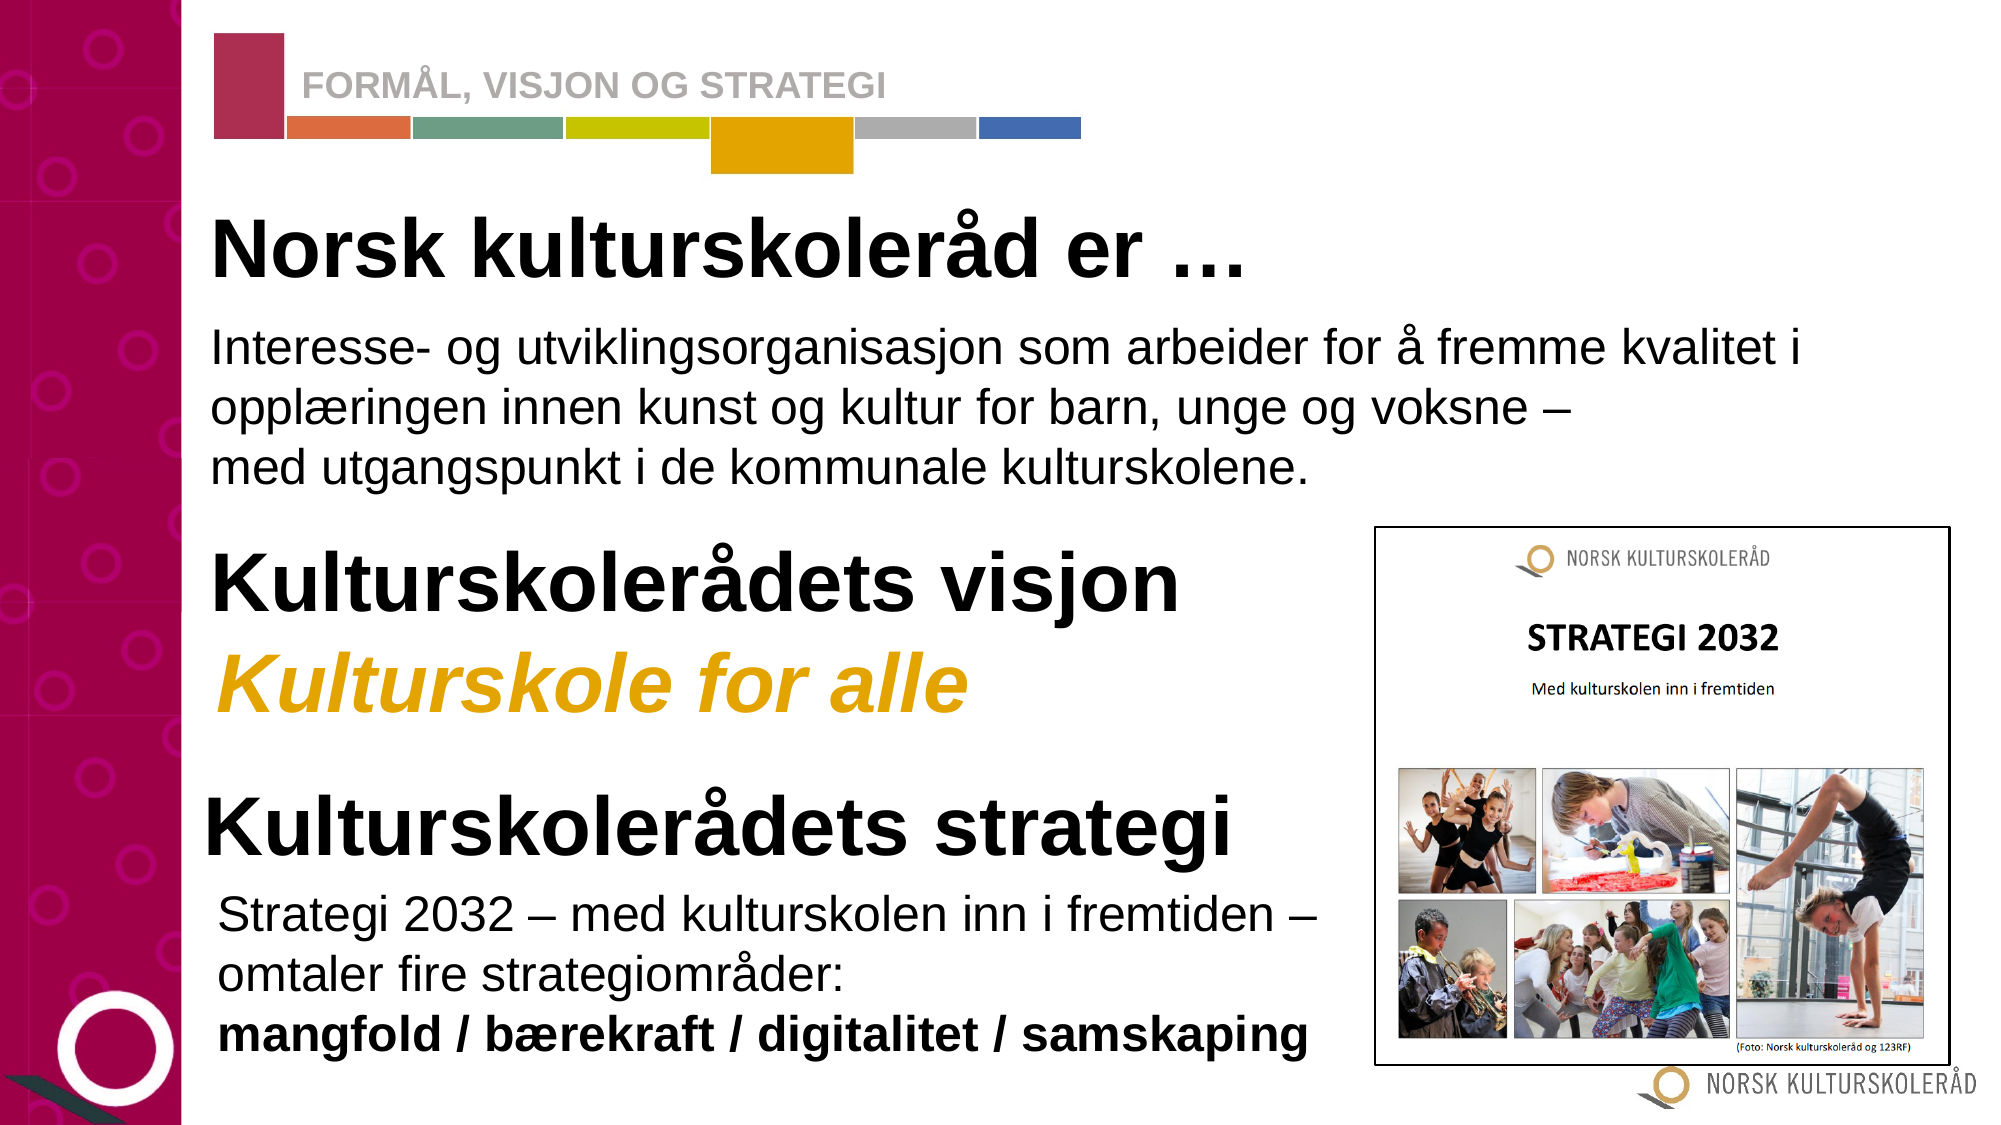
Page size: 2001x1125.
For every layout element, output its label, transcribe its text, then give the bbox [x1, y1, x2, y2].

text_box Kulturskolerådets visjon [195, 521, 1206, 636]
picture [1376, 527, 1949, 1064]
text_box Strategi 2032 – med kulturskolen inn i fremtiden – omtaler fire strategiområder: mangfold / bærekraft / digitalitet / samskaping [202, 874, 1370, 1069]
text_box Kulturskole for alle [201, 621, 1151, 737]
text_box Interesse- og utviklingsorganisasjon som arbeider for å fremme kvalitet i opplæringen innen kunst og kultur for barn, unge og voksne – med utgangspunkt i de kommunale kulturskolene. [195, 307, 1934, 503]
picture [1636, 1066, 1977, 1110]
picture [0, 0, 1257, 1125]
text_box Norsk kulturskoleråd er … [195, 186, 1362, 302]
text_box Kulturskolerådets strategi [188, 764, 1355, 879]
